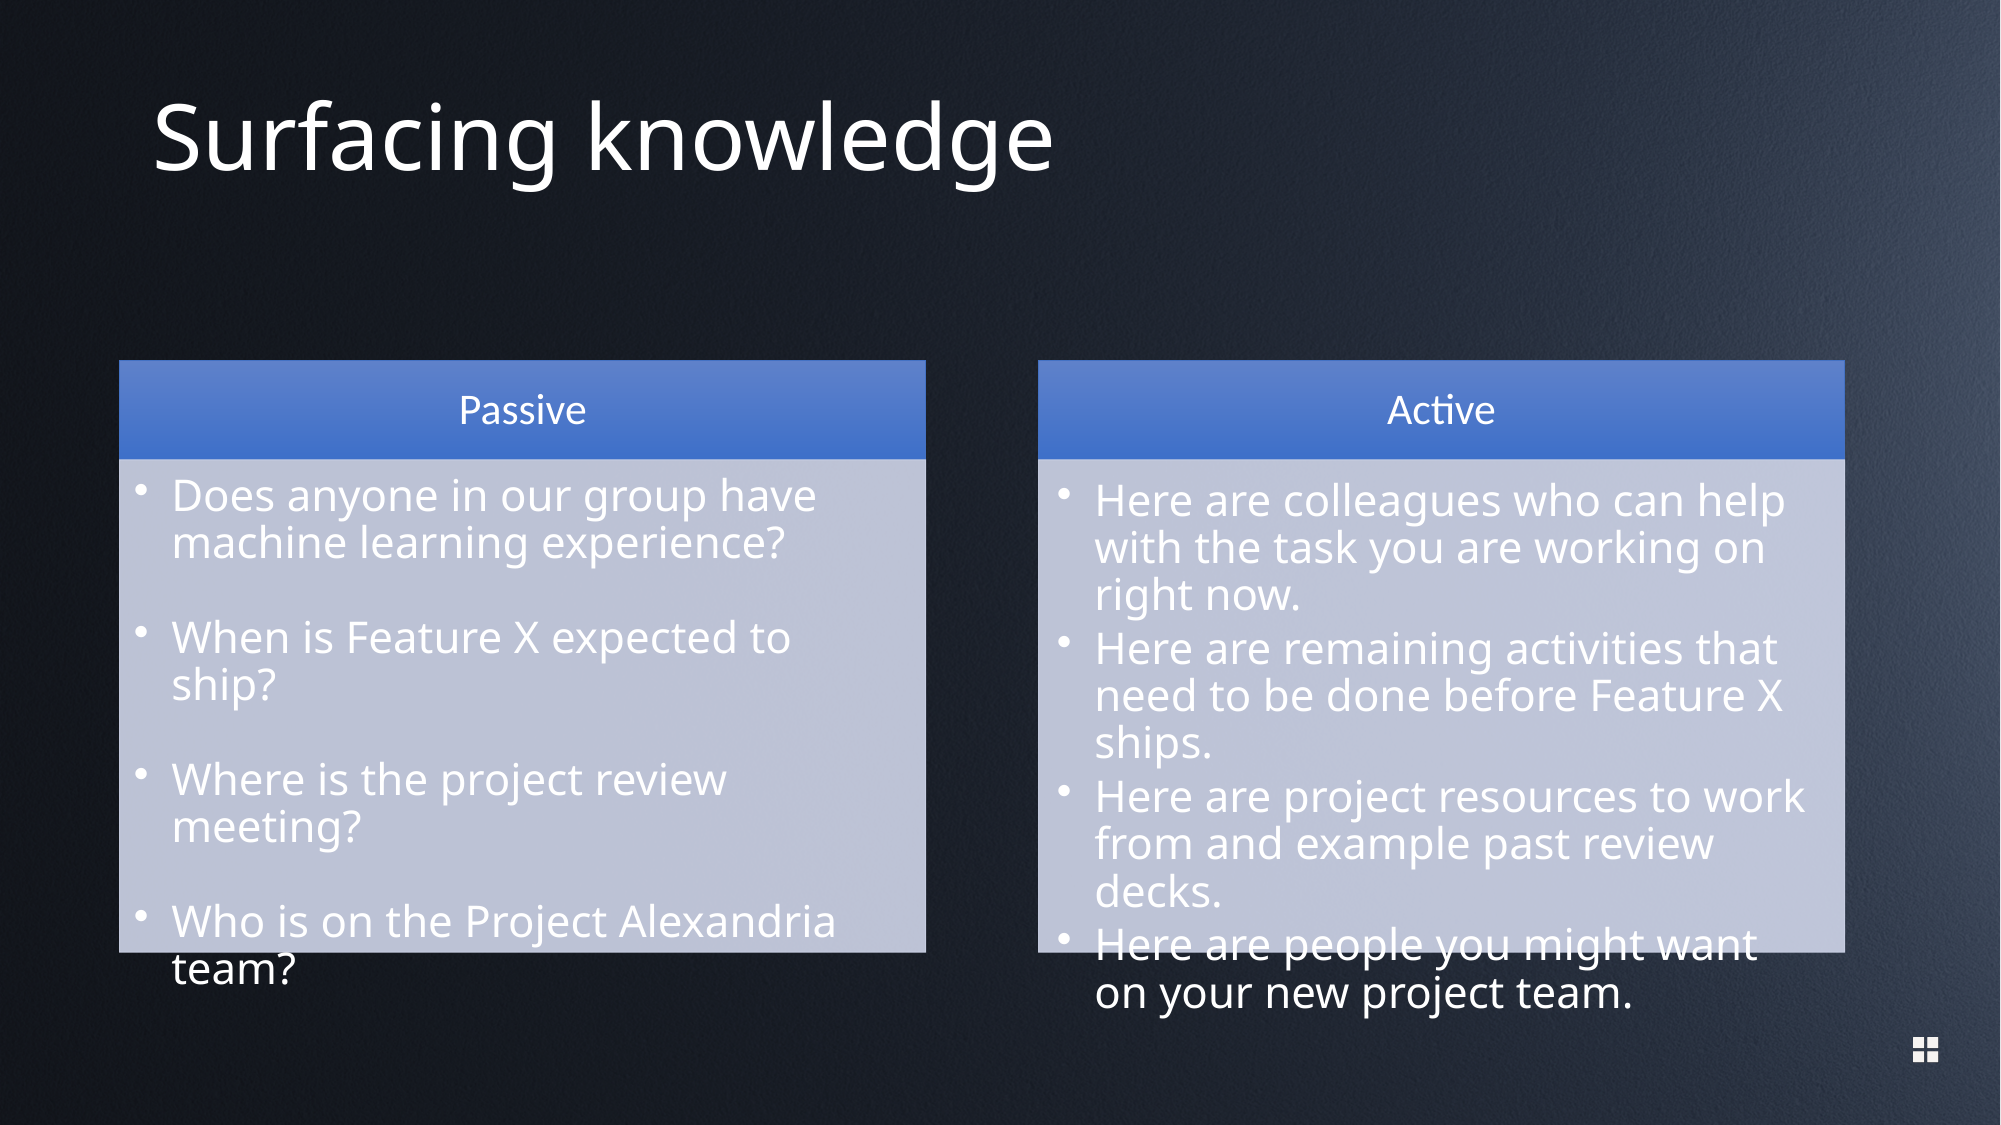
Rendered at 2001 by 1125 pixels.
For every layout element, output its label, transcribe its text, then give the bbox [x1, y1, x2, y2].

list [119, 299, 1845, 1014]
picture [0, 0, 2001, 1125]
title Surfacing knowledge [137, 32, 1863, 250]
